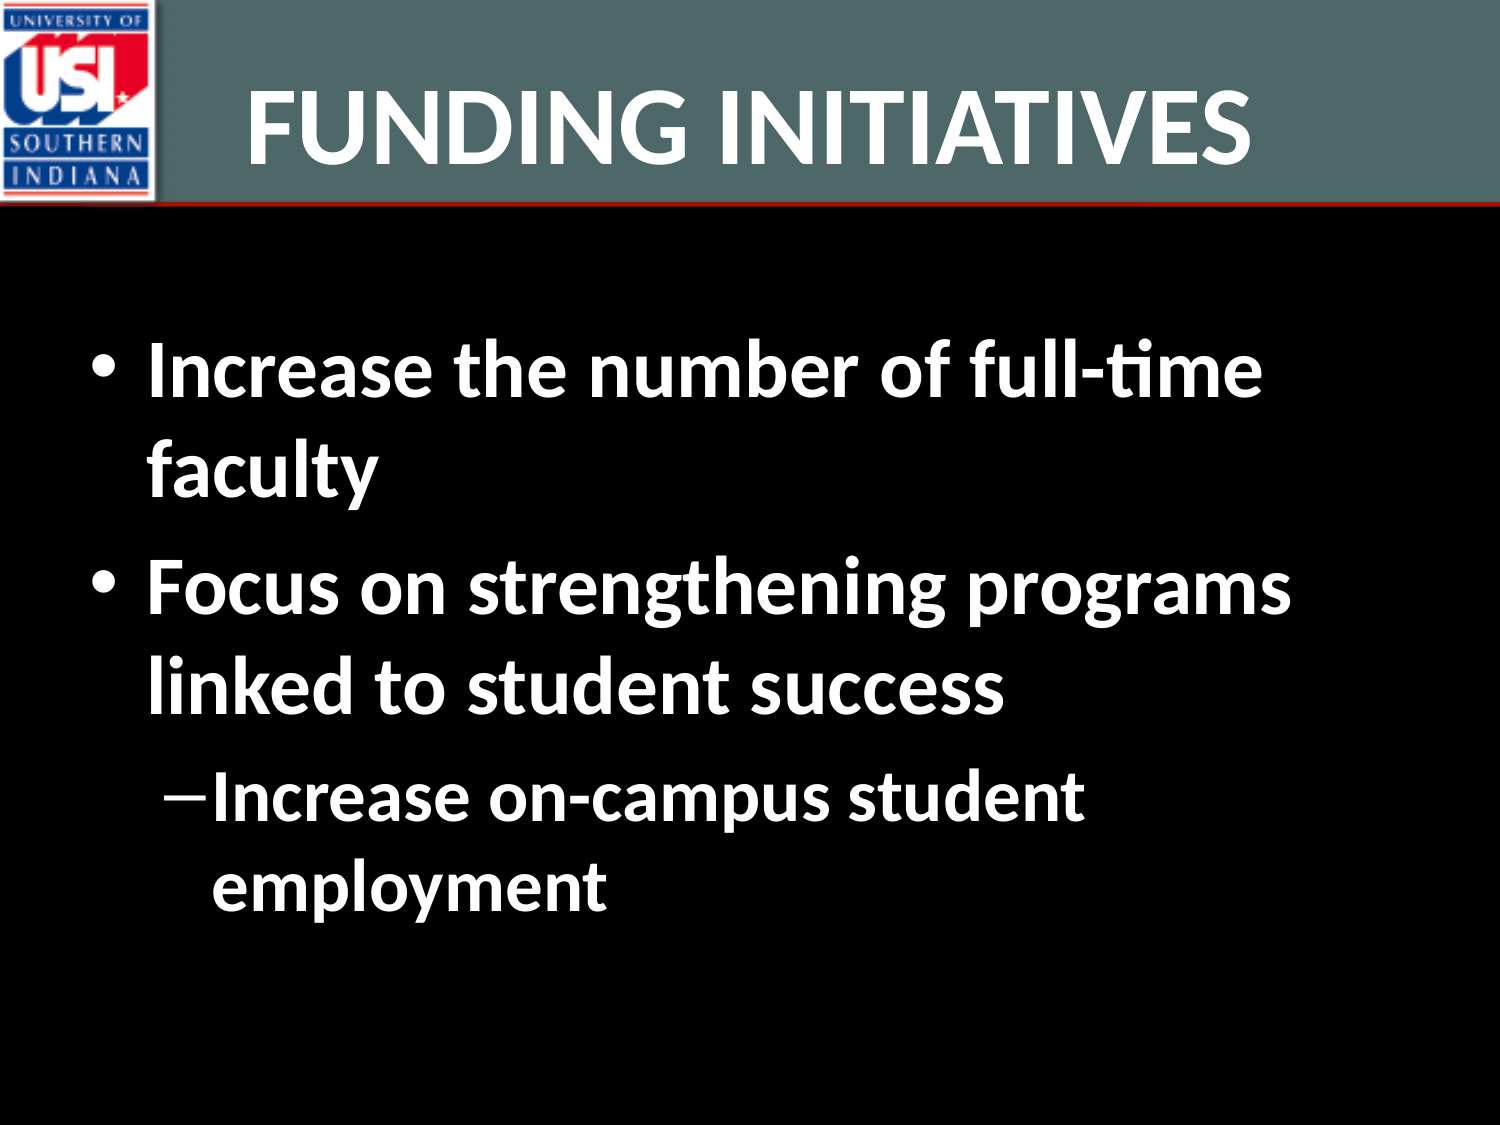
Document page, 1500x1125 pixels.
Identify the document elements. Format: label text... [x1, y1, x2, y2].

title FUNDING INITIATIVES [75, 45, 1425, 233]
list Increase the number of full-time faculty Focus on strengthening programs linked to student success Increase on-campus student employment [75, 307, 1425, 1005]
picture [0, 0, 1500, 222]
